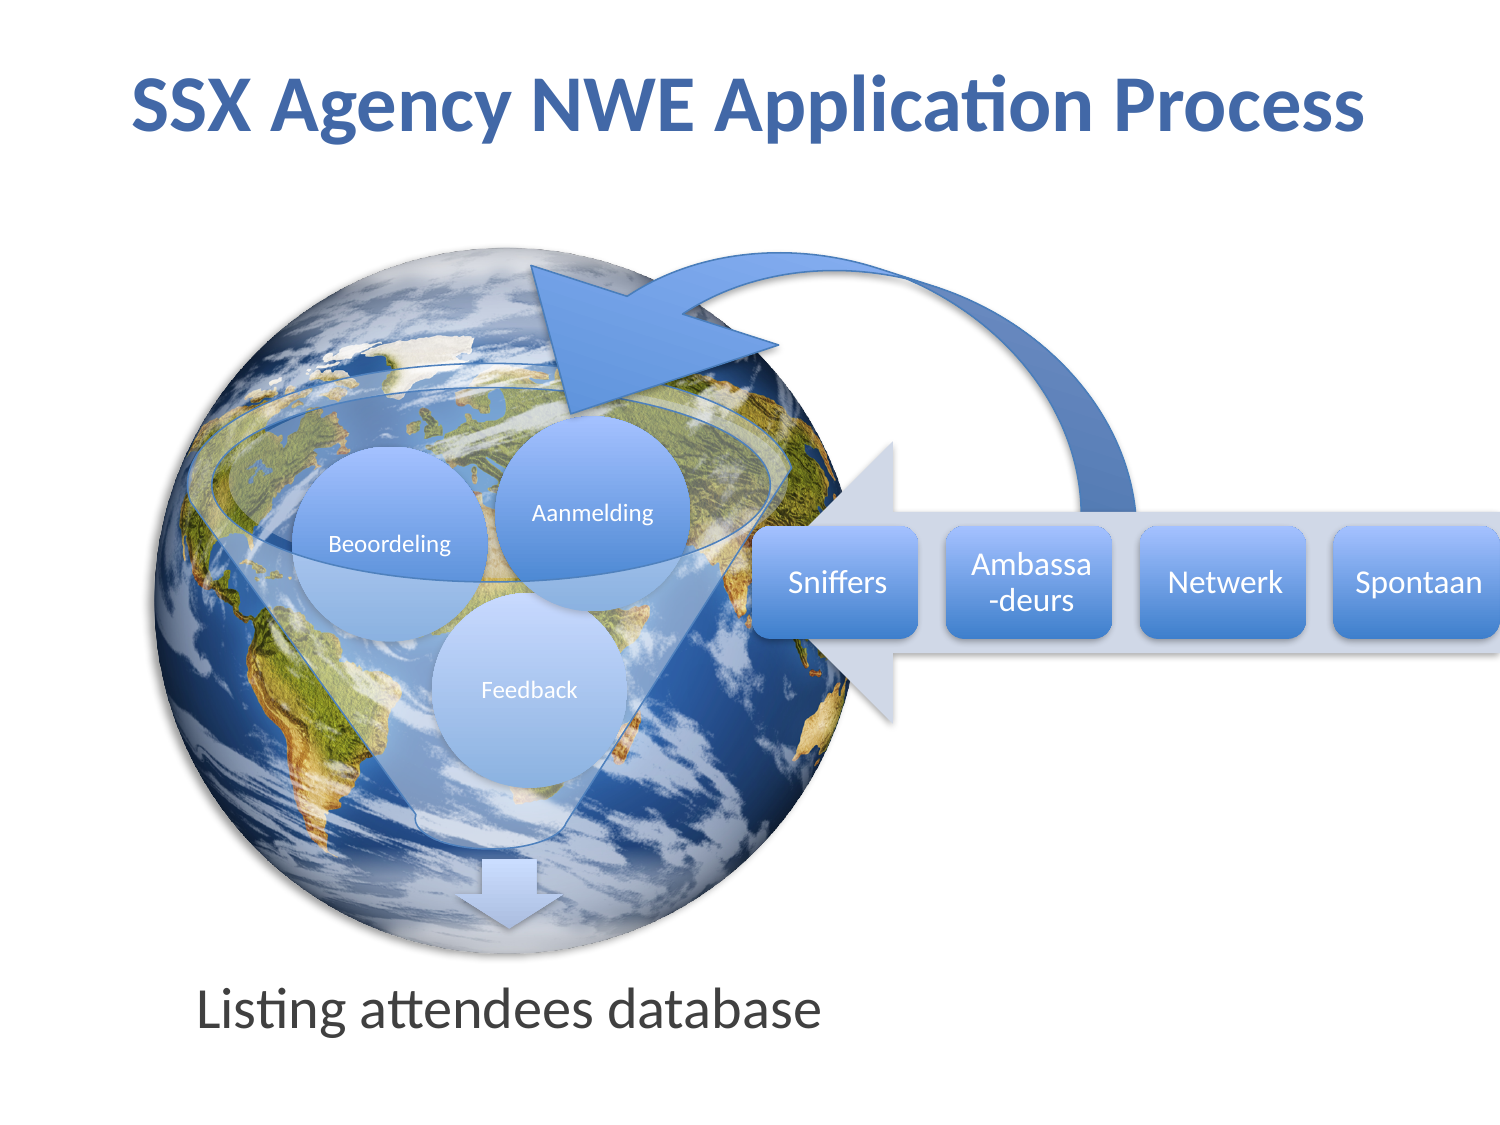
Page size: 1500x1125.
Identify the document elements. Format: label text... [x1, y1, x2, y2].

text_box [75, 329, 944, 1075]
picture [151, 246, 861, 329]
title SSX Agency NWE Application Process [75, 5, 1425, 193]
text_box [465, 256, 1500, 724]
